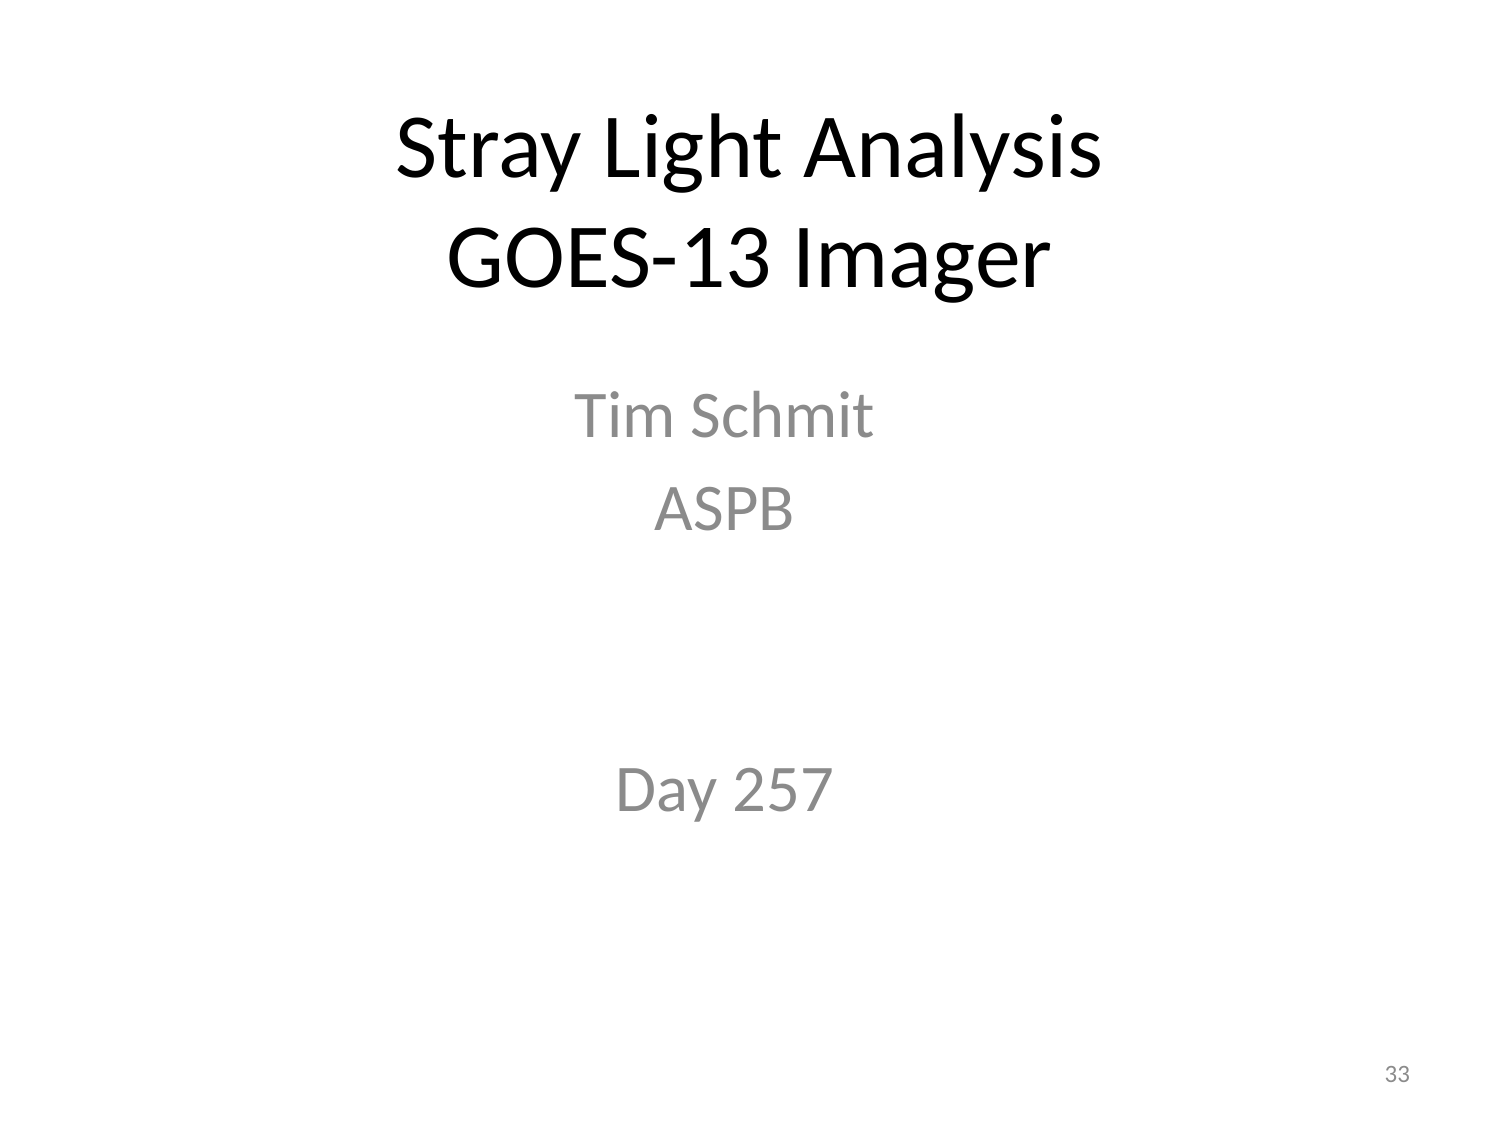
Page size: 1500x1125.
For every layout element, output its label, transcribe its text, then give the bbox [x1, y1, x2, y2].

slide_number 33 [1074, 1042, 1425, 1103]
subtitle Tim Schmit ASPB Day 257 [99, 363, 1350, 1013]
title Stray Light Analysis GOES-13 Imager [112, 75, 1388, 317]
